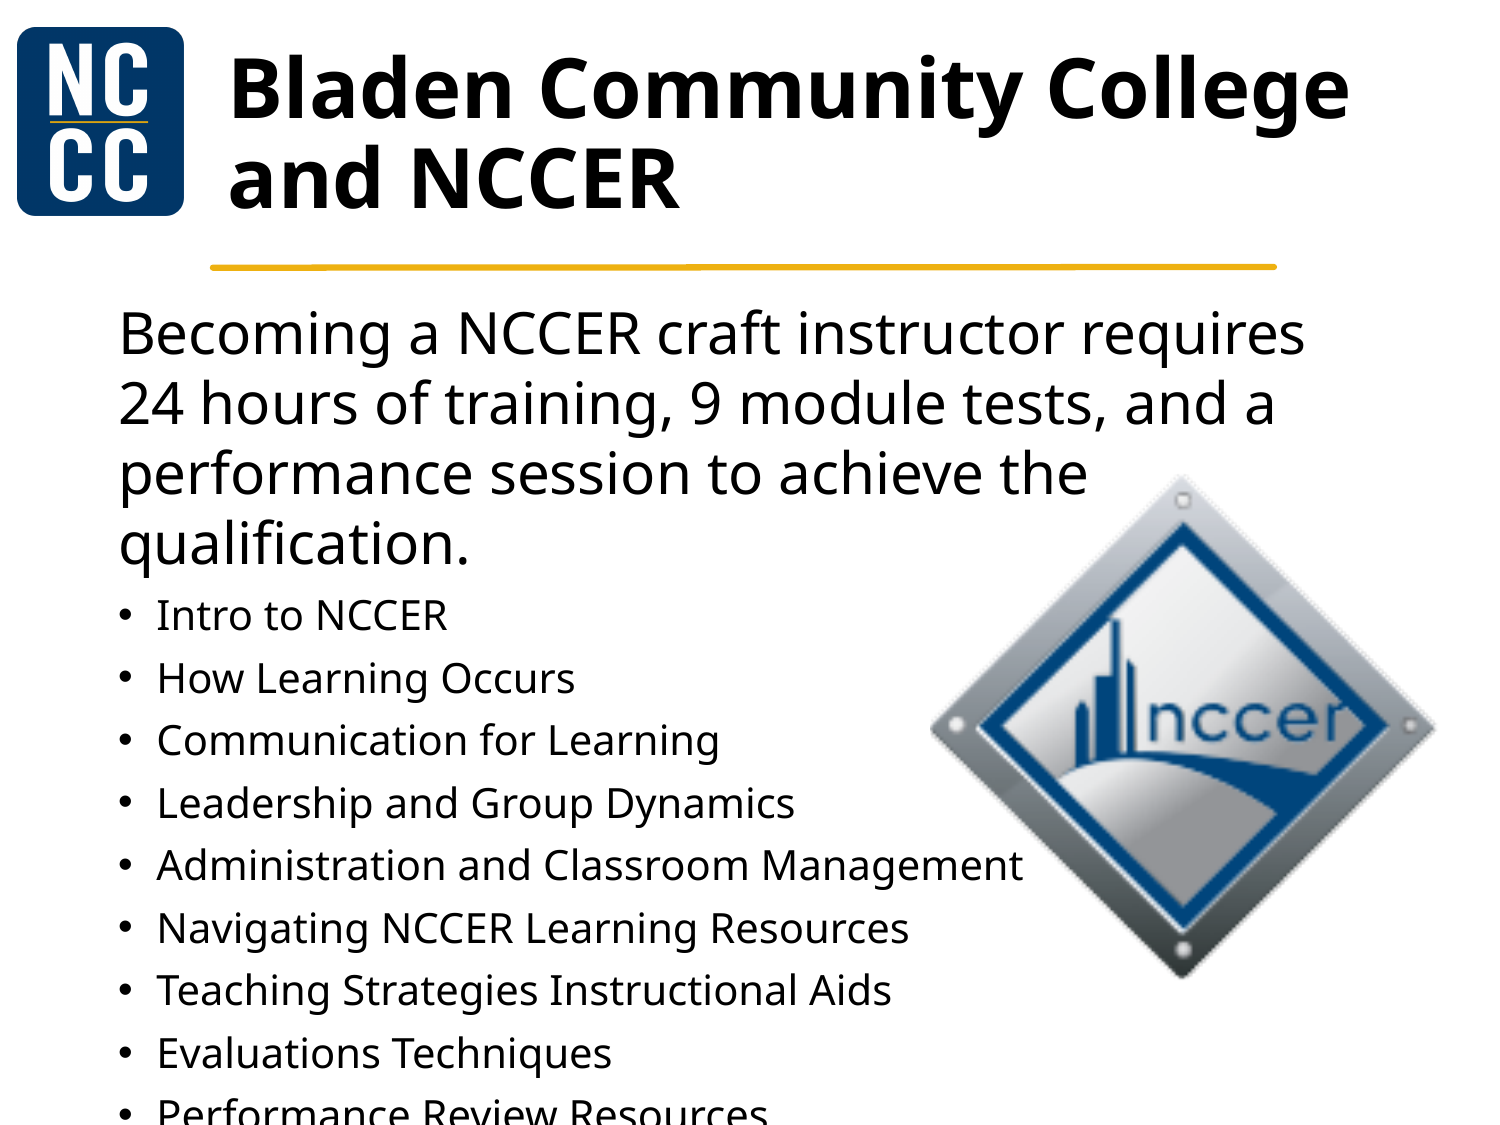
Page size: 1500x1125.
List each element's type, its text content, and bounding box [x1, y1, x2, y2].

title Bladen Community College and NCCER [212, 27, 1421, 246]
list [930, 472, 1442, 984]
picture [17, 27, 184, 216]
list Becoming a NCCER craft instructor requires 24 hours of training, 9 module tests, and a performance session to achieve the qualification. Intro to NCCER How Learning Occurs Communication for Learning Leadership and Group Dynamics Administration and Classroom Management Navigating NCCER Learning Resources Teaching Strategies Instructional Aids Evaluations Techniques Performance Review Resources [103, 288, 1397, 1066]
